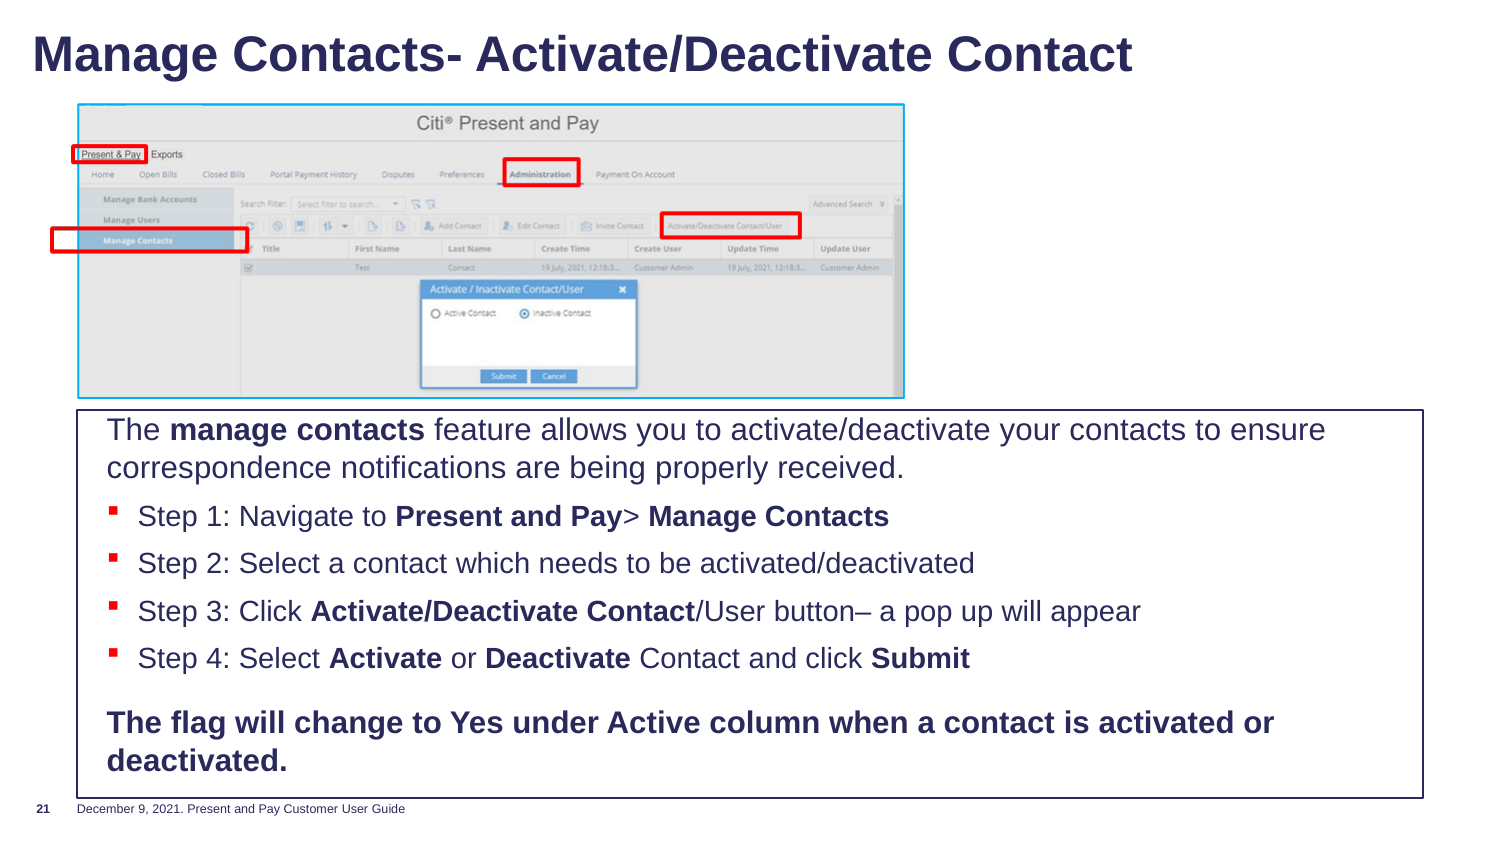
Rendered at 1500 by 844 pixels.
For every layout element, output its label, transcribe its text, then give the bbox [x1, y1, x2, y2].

picture [49, 102, 905, 399]
title Manage Contacts- Activate/Deactivate Contact [32, 21, 1379, 92]
slide_number 21 [14, 797, 51, 816]
list The manage contacts feature allows you to activate/deactivate your contacts to ensure correspondence notifications are being properly received. Step 1: Navigate to Present and Pay> Manage Contacts Step 2: Select a contact which needs to be activated/deactivated Step 3: Click Activate/Deactivate Contact/User button– a pop up will appear Step 4: Select Activate or Deactivate Contact and click Submit The flag will change to Yes under Active column when a contact is activated or deactivated. [76, 409, 1424, 798]
footer December 9, 2021. Present and Pay Customer User Guide [76, 797, 662, 816]
